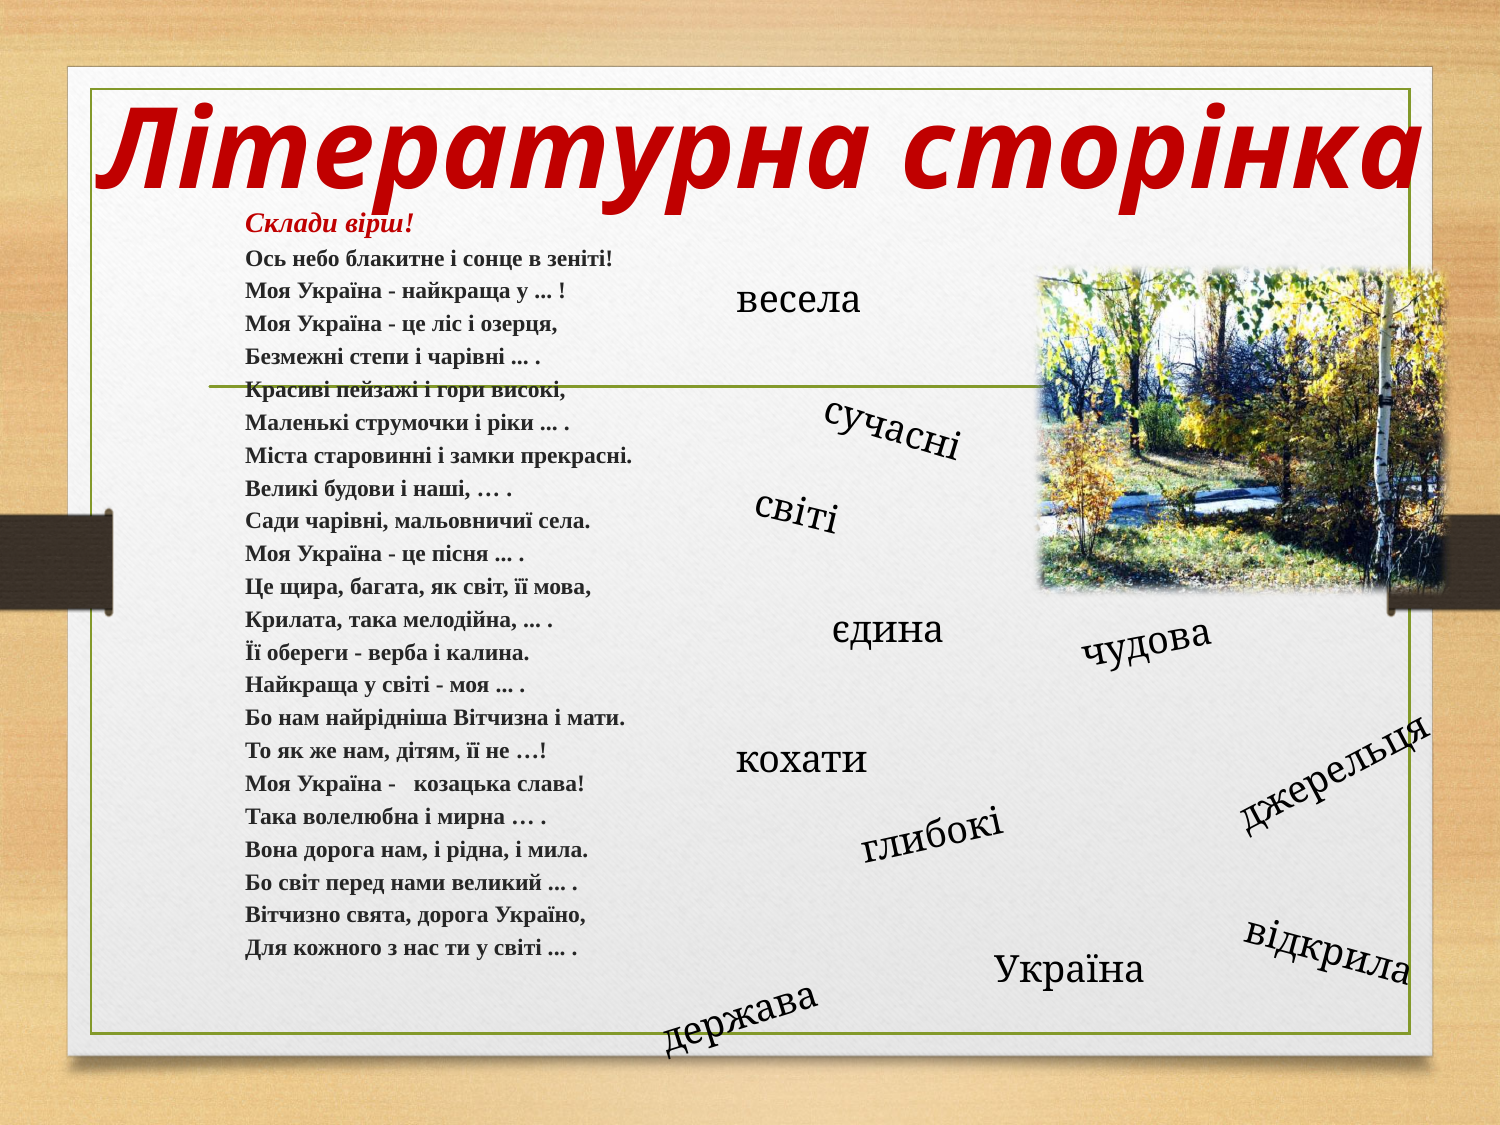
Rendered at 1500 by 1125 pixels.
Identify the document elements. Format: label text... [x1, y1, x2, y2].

text_box єдина [816, 597, 960, 658]
text_box відкрила [1224, 894, 1435, 1005]
text_box глибокі [840, 786, 1023, 882]
text_box чудова [1061, 598, 1231, 685]
text_box Україна [979, 937, 1160, 998]
text_box весела [721, 267, 877, 327]
text_box Літературна сторінка [49, 75, 1475, 213]
text_box сучасні [803, 373, 984, 481]
text_box джерельця [1212, 688, 1452, 852]
picture [0, 0, 1500, 1125]
list Склади вірш! Ось небо блакитне i сонце в зенiтi! Моя Україна - найкраща у ... ! Моя Україна - це ліс і озерця, Безмежні степи i чарiвнi ... . Красиві пейзажі i гори високі, Маленькі струмочки i ріки ... . Міста старовинні i замки прекрасні. Великі будови і наші, … . Сади чарiвнi, мальовничиї села. Моя Україна - це пісня ... . Це щира, багата, як світ, її мова, Крилата, така мелодійна, ... . Її обереги - верба i калина. Найкраща у свiтi - моя ... . Бо нам найрiднiша Вітчизна i мати. То як же нам, дітям, її не …! Моя Україна - козацька слава! Така волелюбна i мирна … . Вона дорога нам, i рідна, i мила. Бо світ перед нами великий ... . Вітчизно свята, дорога Україно, Для кожного з нас ти у свiтi ... . [230, 196, 762, 977]
text_box держава [638, 957, 839, 1072]
text_box кохати [721, 727, 883, 788]
text_box світі [734, 467, 861, 553]
